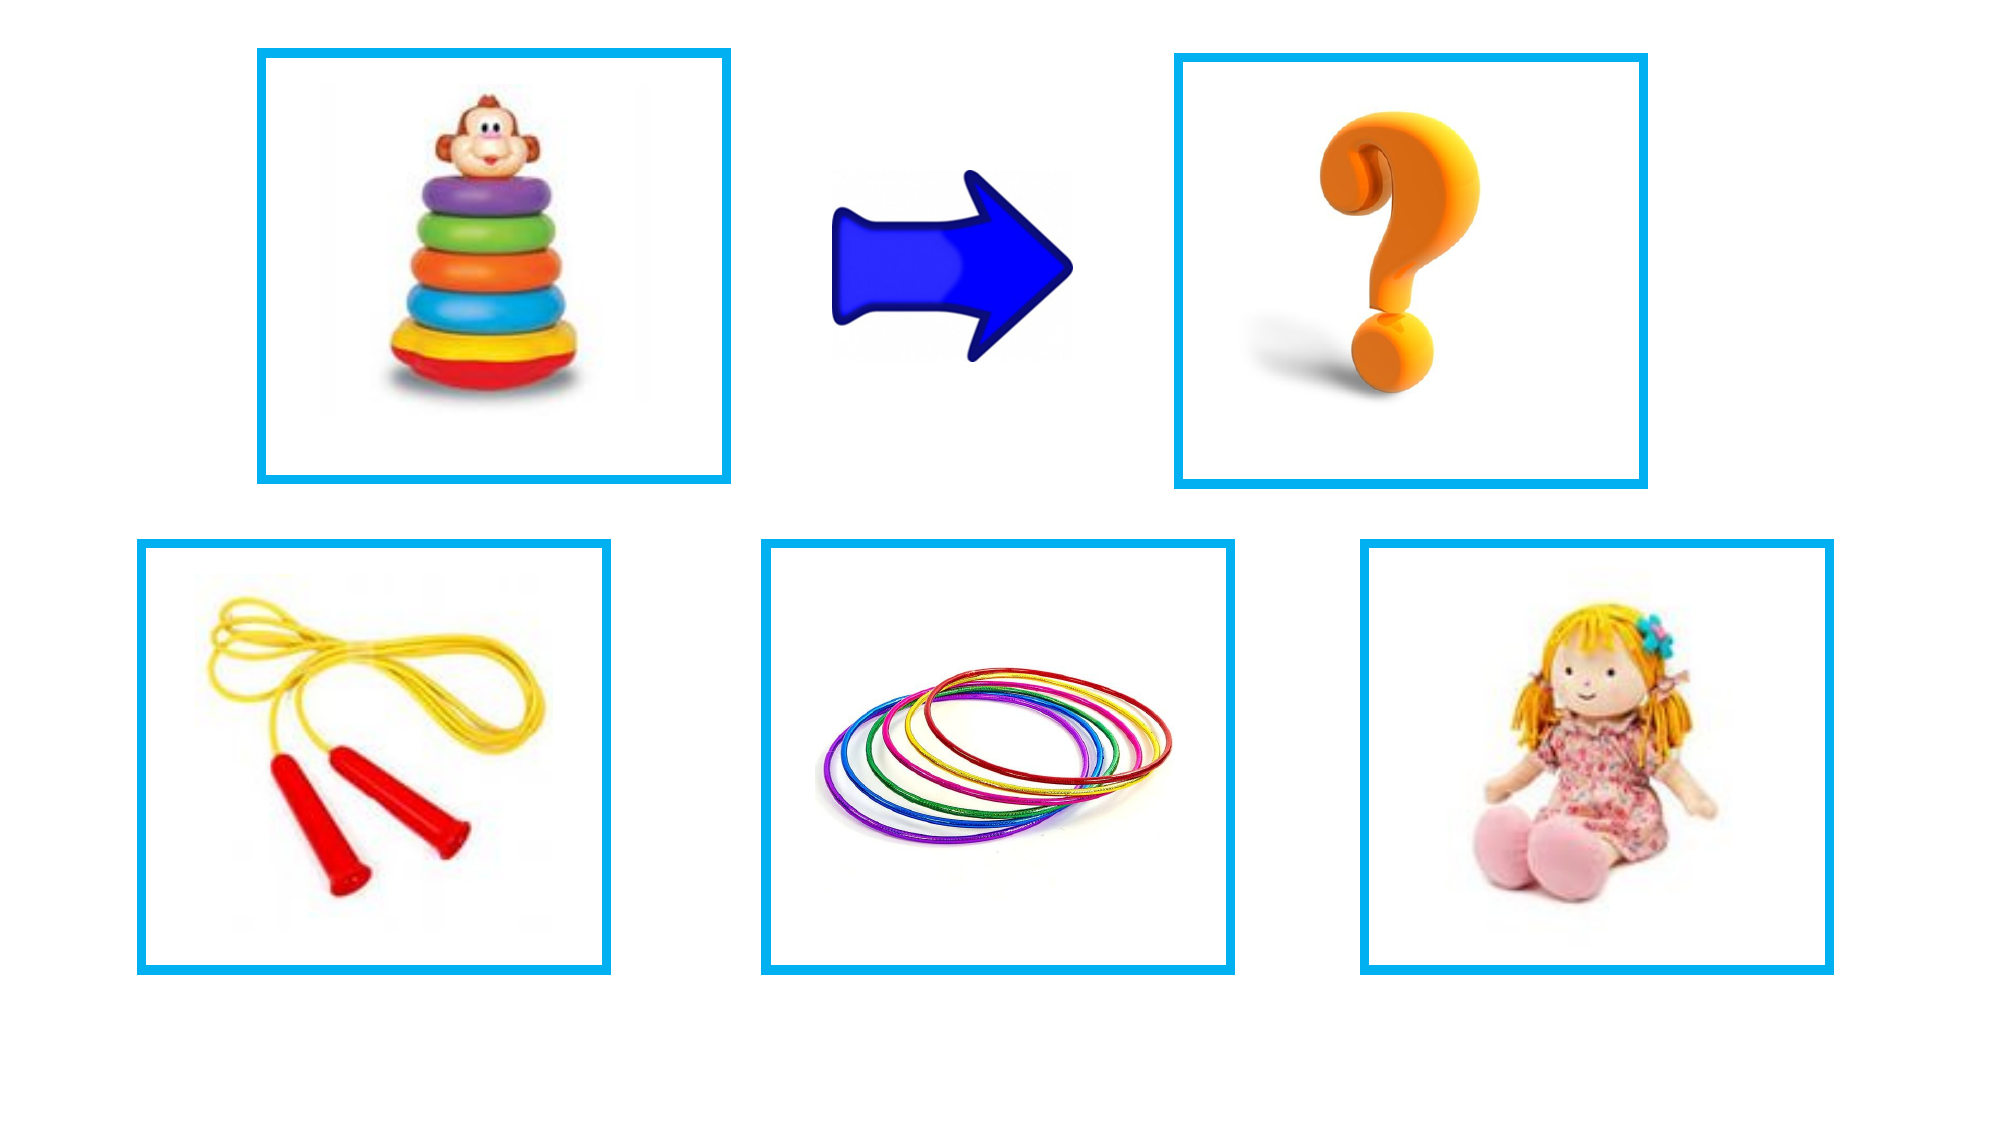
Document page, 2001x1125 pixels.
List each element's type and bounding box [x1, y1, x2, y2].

picture [195, 574, 553, 932]
picture [319, 84, 651, 416]
text_box [140, 543, 607, 971]
text_box [260, 52, 727, 481]
picture [832, 170, 1073, 362]
picture [815, 566, 1181, 932]
picture [1407, 567, 1787, 947]
text_box [1177, 57, 1644, 485]
text_box [765, 543, 1232, 971]
text_box [1364, 543, 1831, 971]
picture [1233, 95, 1555, 416]
